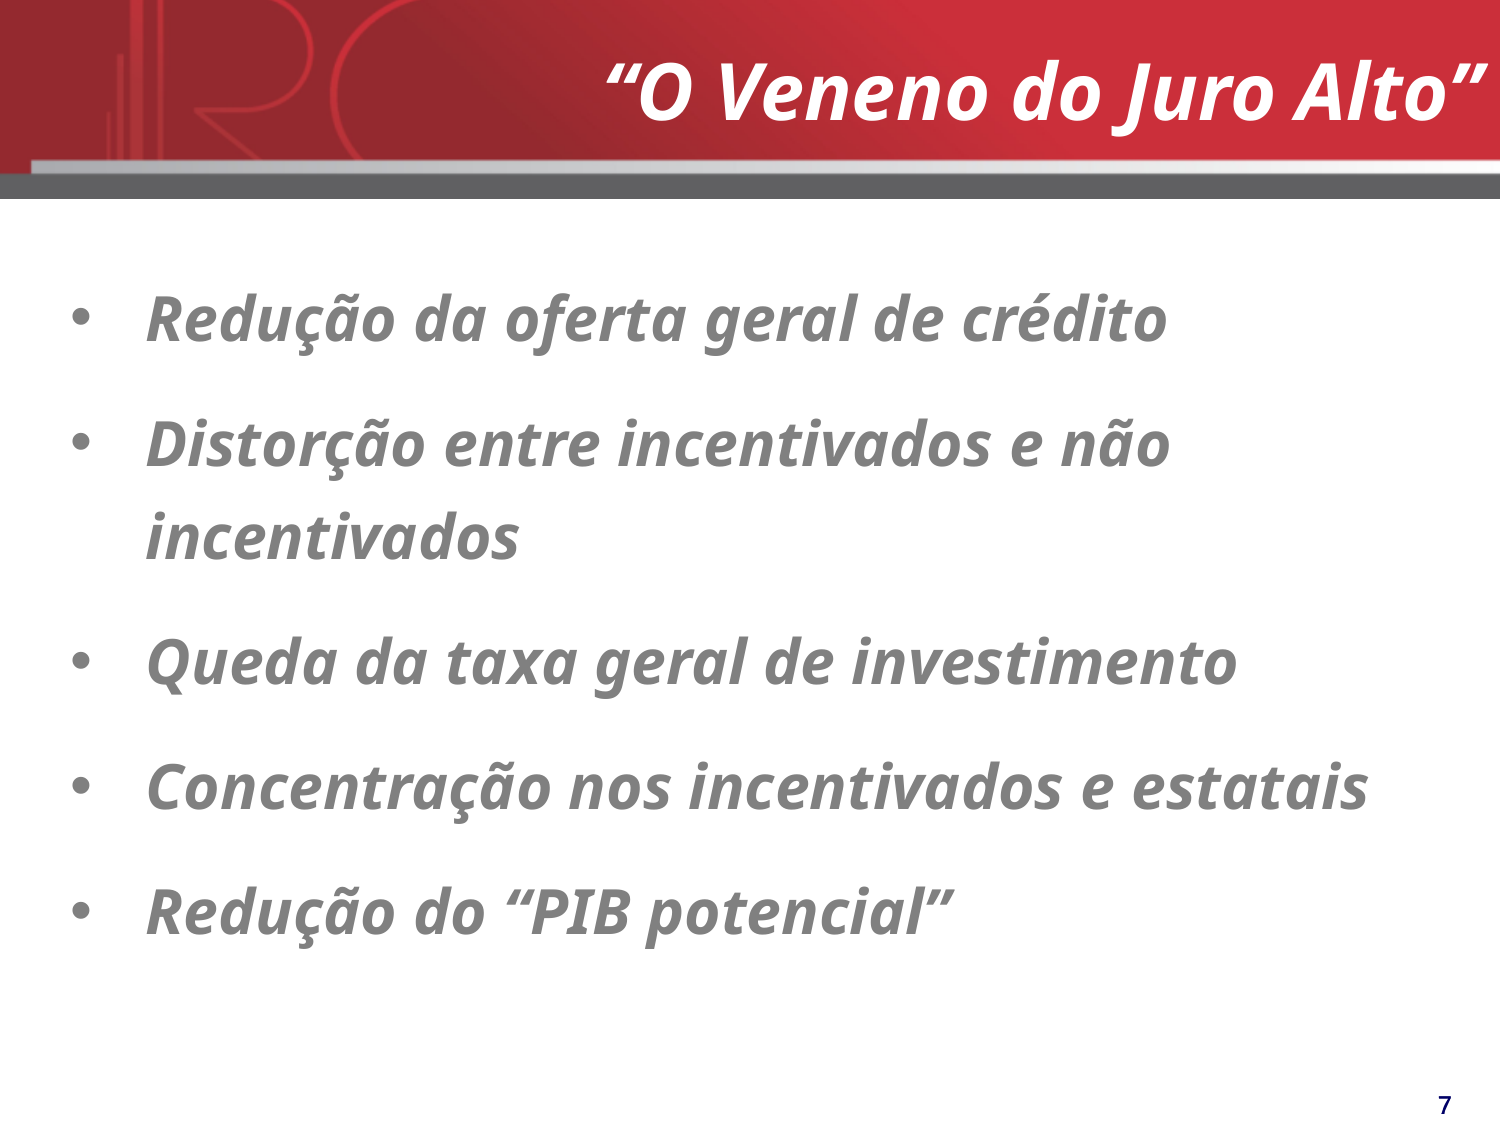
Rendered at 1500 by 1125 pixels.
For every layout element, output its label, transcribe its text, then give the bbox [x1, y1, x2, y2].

list Redução da oferta geral de crédito Distorção entre incentivados e não incentivados Queda da taxa geral de investimento Concentração nos incentivados e estatais Redução do “PIB potencial” [17, 252, 1462, 1012]
text_box “O Veneno do Juro Alto” [206, 41, 1483, 137]
text_box 7 [1423, 1082, 1500, 1125]
picture [0, 0, 1500, 199]
